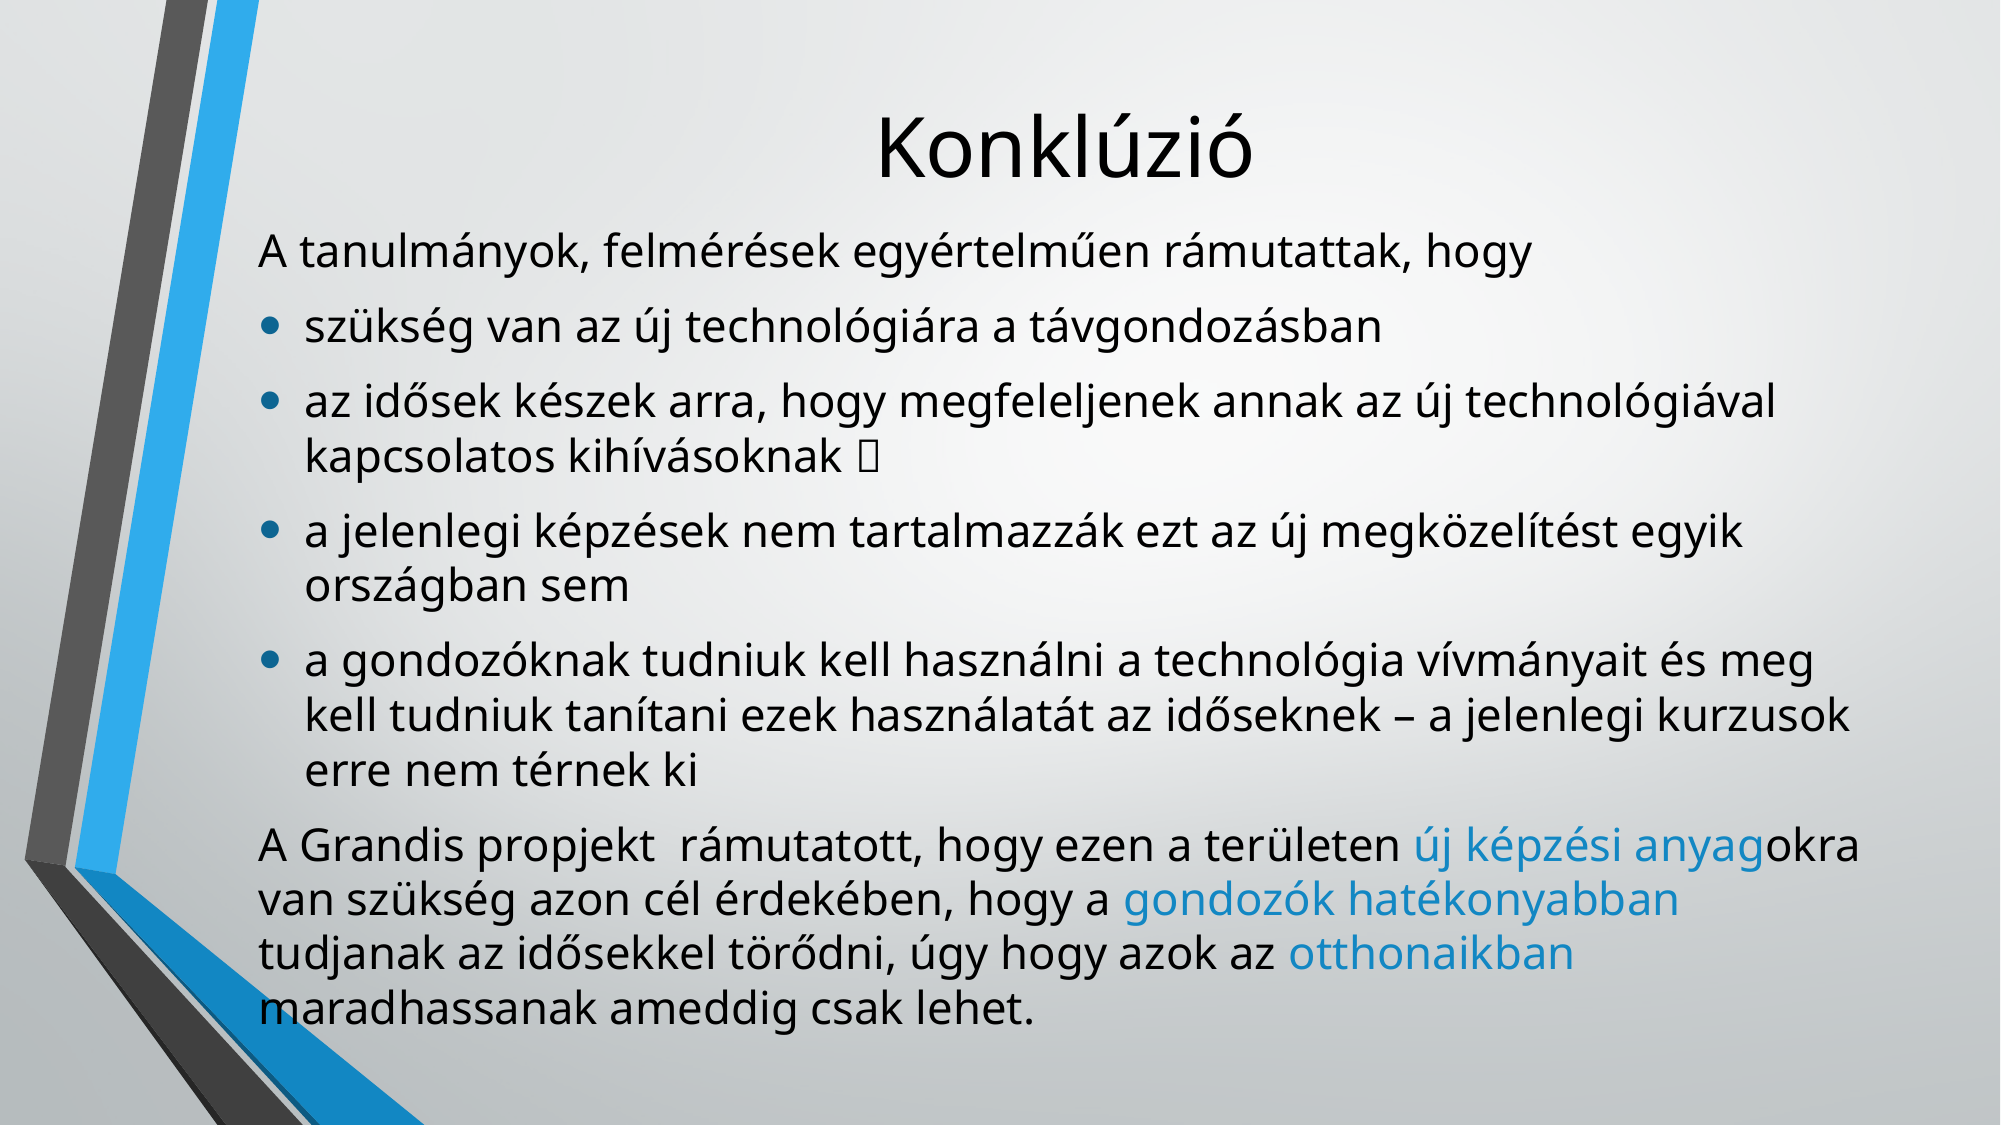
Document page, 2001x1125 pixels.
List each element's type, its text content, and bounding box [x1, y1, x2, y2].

list A tanulmányok, felmérések egyértelműen rámutattak, hogy szükség van az új technológiára a távgondozásban az idősek készek arra, hogy megfeleljenek annak az új technológiával kapcsolatos kihívásoknak  a jelenlegi képzések nem tartalmazzák ezt az új megközelítést egyik országban sem a gondozóknak tudniuk kell használni a technológia vívmányait és meg kell tudniuk tanítani ezek használatát az időseknek – a jelenlegi kurzusok erre nem térnek ki A Grandis propjekt rámutatott, hogy ezen a területen új képzési anyagokra van szükség azon cél érdekében, hogy a gondozók hatékonyabban tudjanak az idősekkel törődni, úgy hogy azok az otthonaikban maradhassanak ameddig csak lehet. [243, 214, 1887, 1042]
title Konklúzió [243, 0, 1887, 214]
